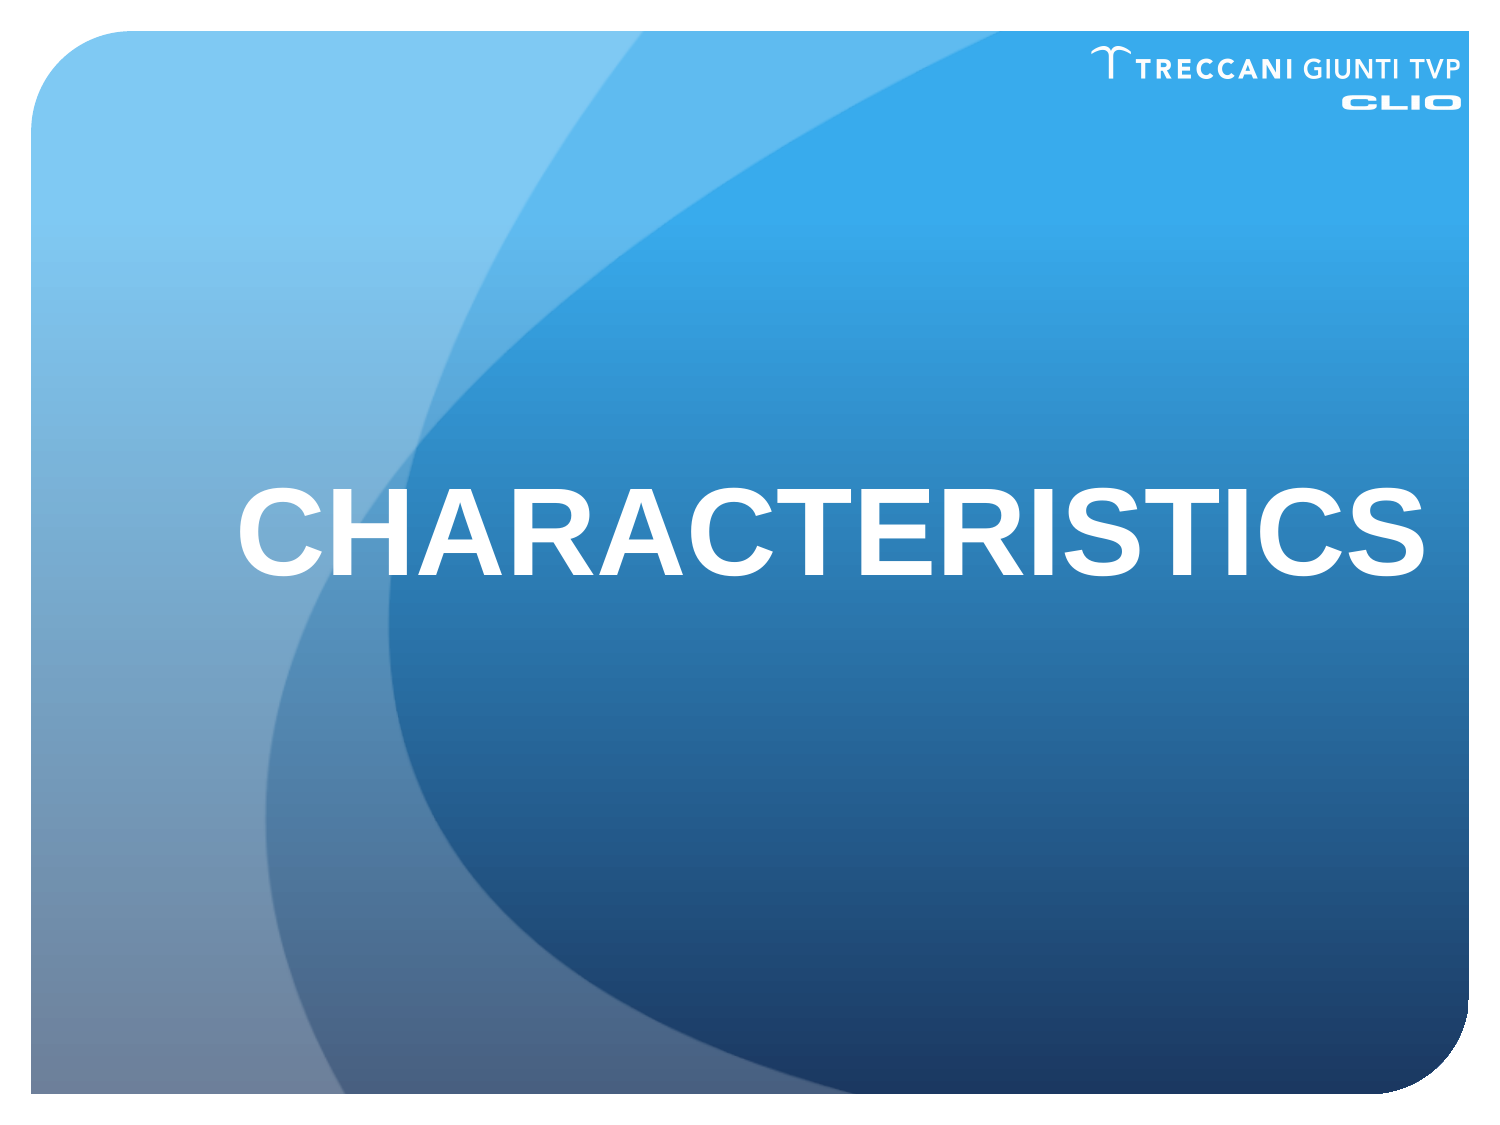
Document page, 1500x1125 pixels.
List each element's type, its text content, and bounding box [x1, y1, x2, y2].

picture [26, 30, 1474, 1095]
title CHARACTERISTICS [52, 393, 1444, 759]
